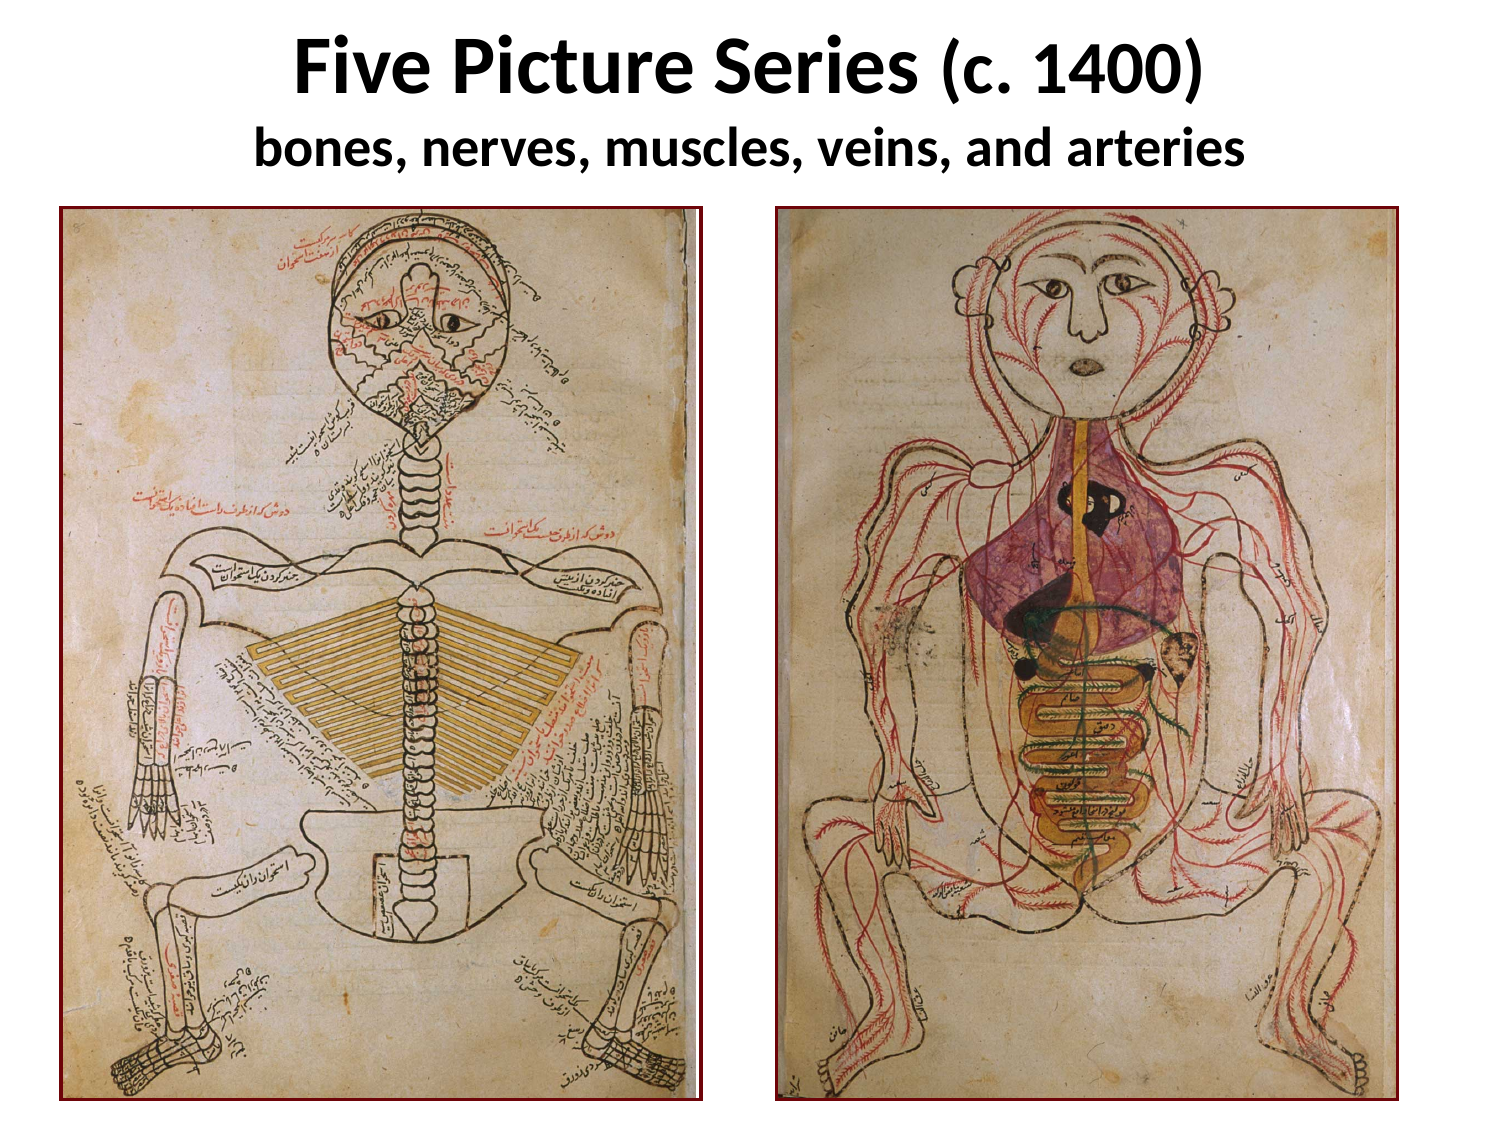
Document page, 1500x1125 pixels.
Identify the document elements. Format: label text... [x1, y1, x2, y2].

title Five Picture Series (c. 1400) bones, nerves, muscles, veins, and arteries [112, 0, 1388, 188]
picture [62, 209, 700, 1099]
picture [777, 209, 1396, 1099]
